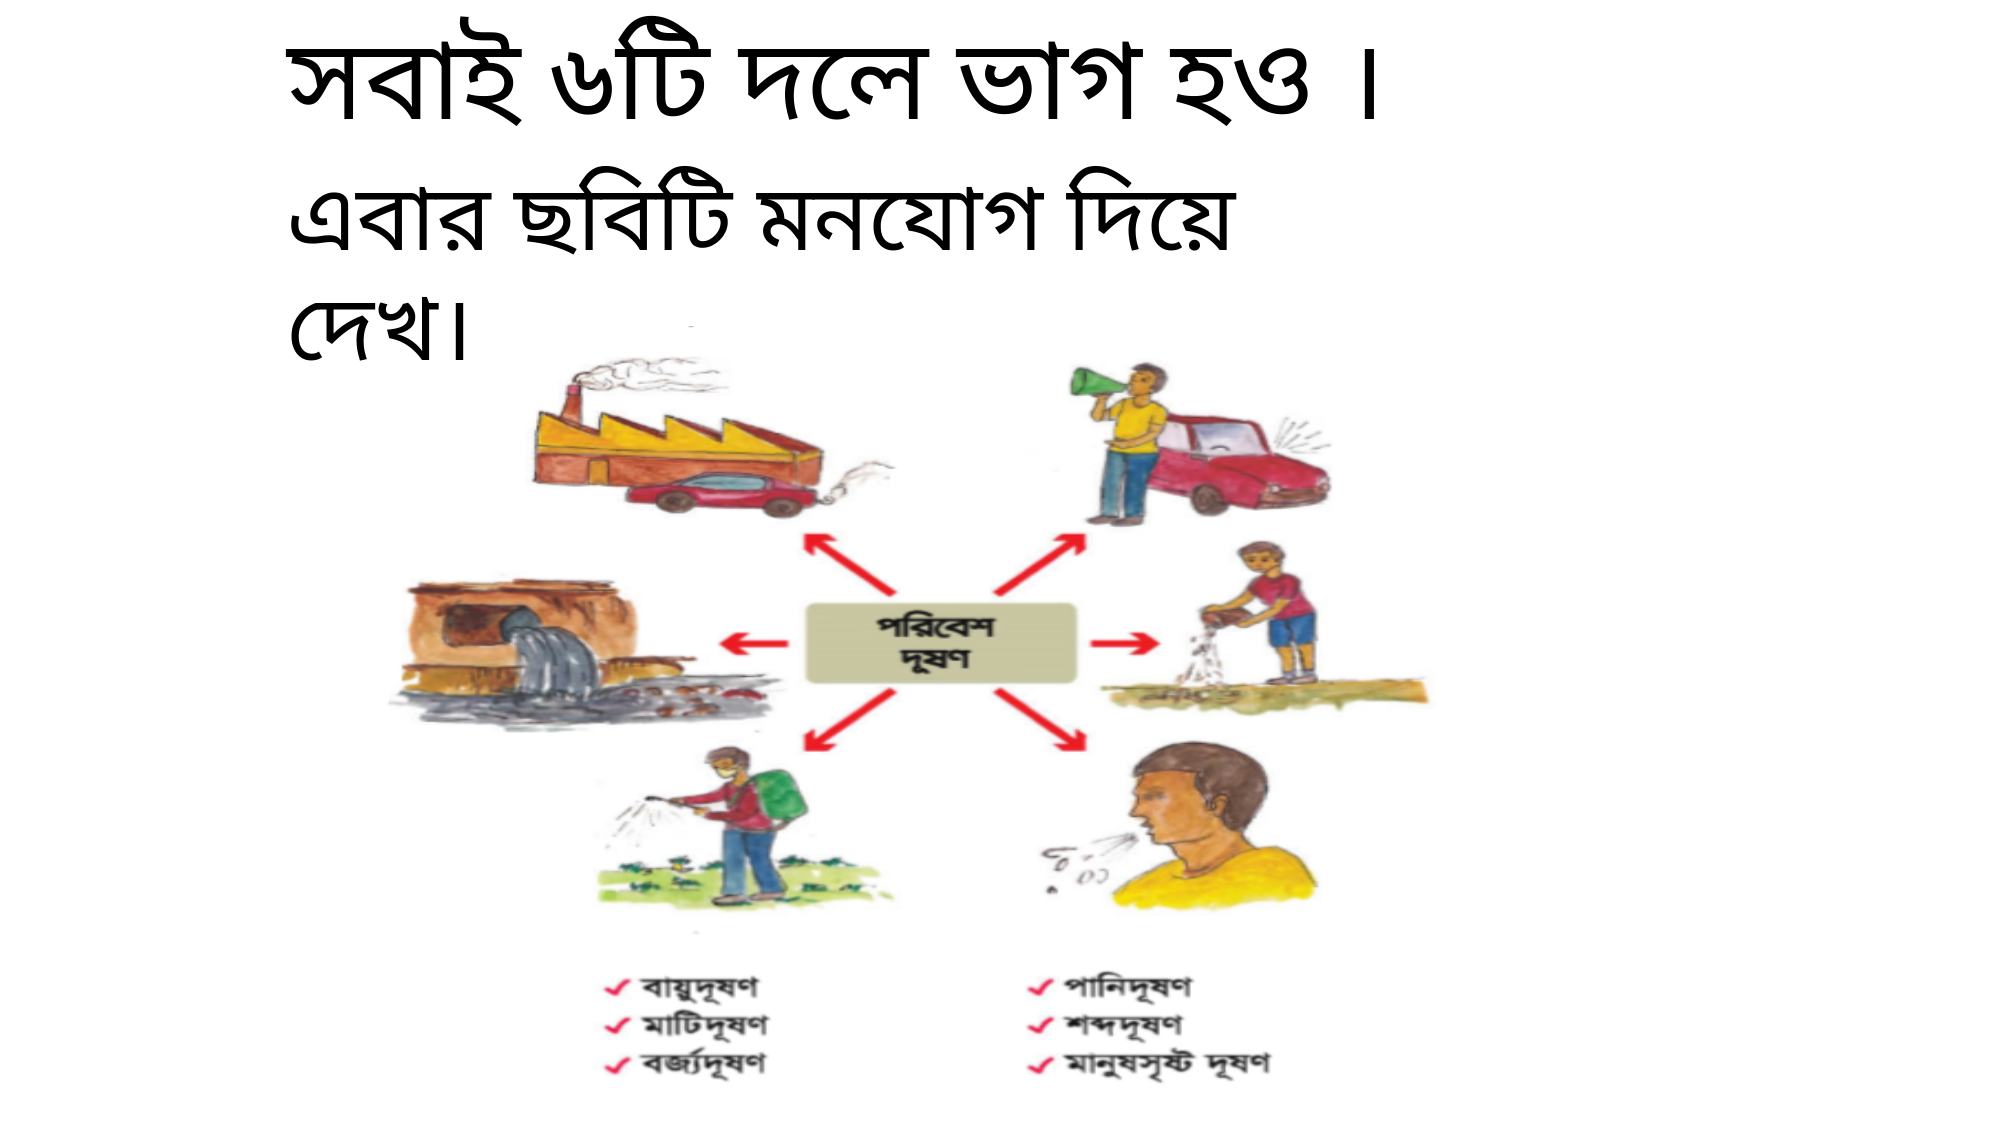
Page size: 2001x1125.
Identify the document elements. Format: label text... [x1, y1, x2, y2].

text_box এবার ছবিটি মনযোগ দিয়ে দেখ। [272, 151, 1416, 387]
picture [354, 326, 1648, 1090]
text_box সবাই ৬টি দলে ভাগ হও । [272, 0, 1966, 150]
